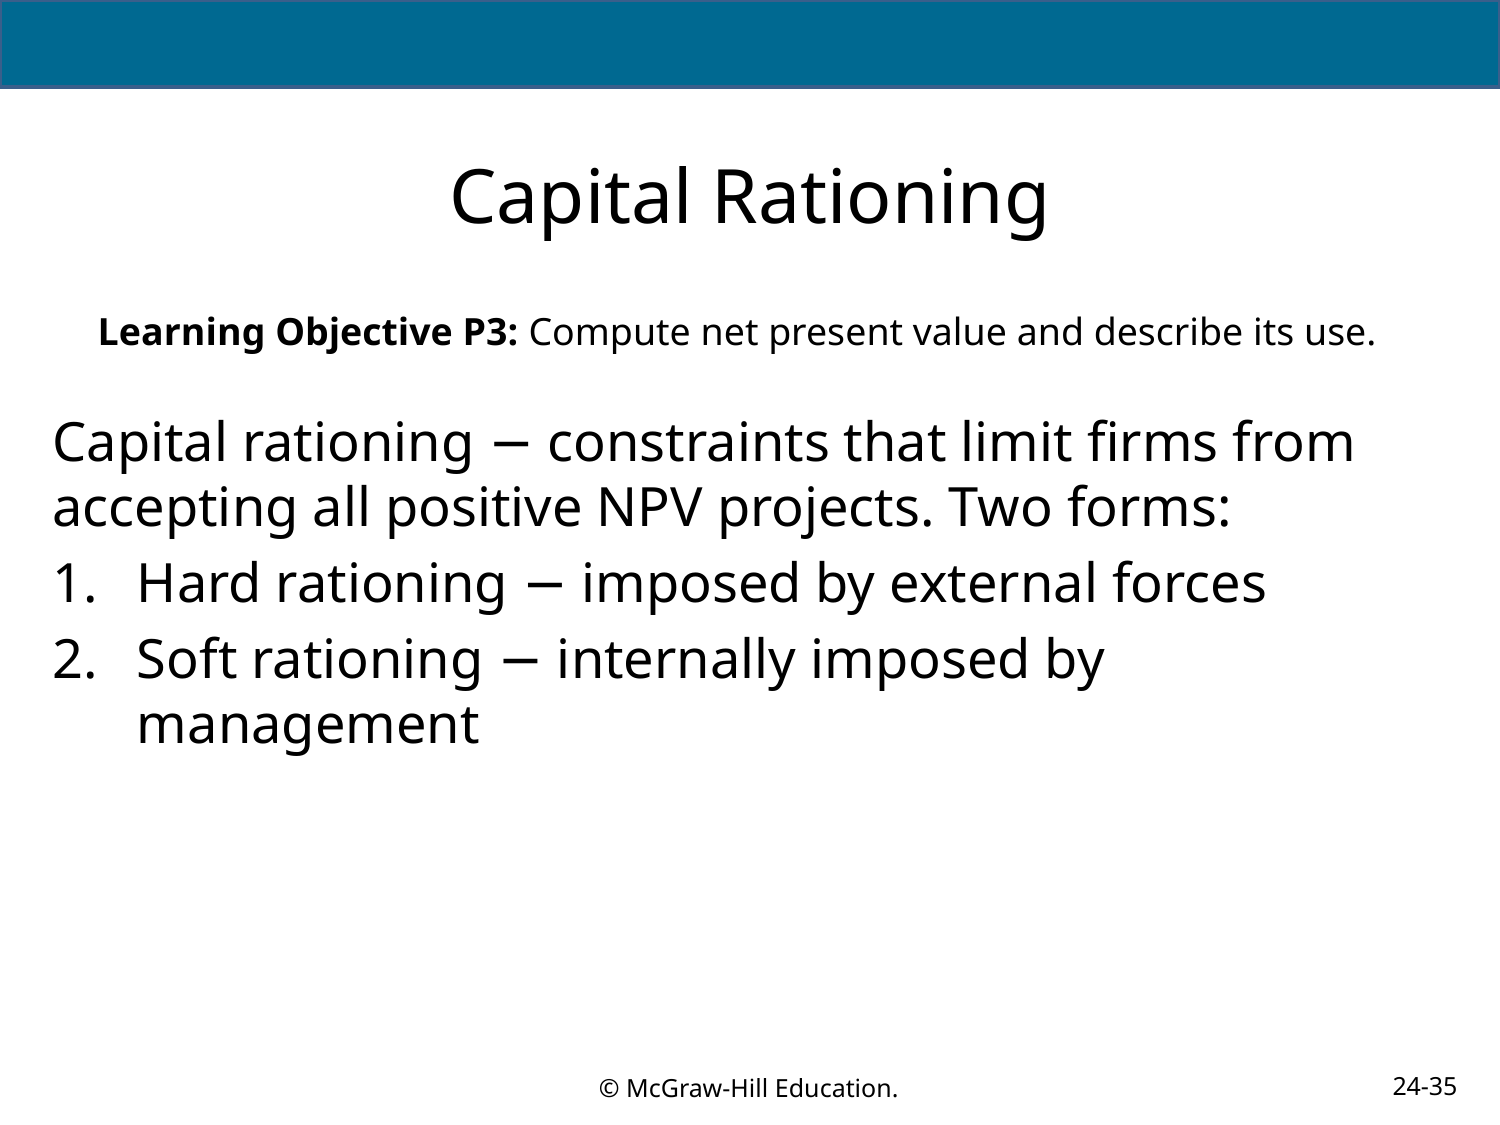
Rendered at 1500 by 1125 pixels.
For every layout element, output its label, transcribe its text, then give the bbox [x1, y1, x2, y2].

list Learning Objective P3: Compute net present value and describe its use. [12, 299, 1463, 363]
title Capital Rationing [12, 99, 1488, 288]
list Capital rationing − constraints that limit firms from accepting all positive NPV projects. Two forms: Hard rationing − imposed by external forces Soft rationing − internally imposed by management [37, 399, 1463, 1050]
